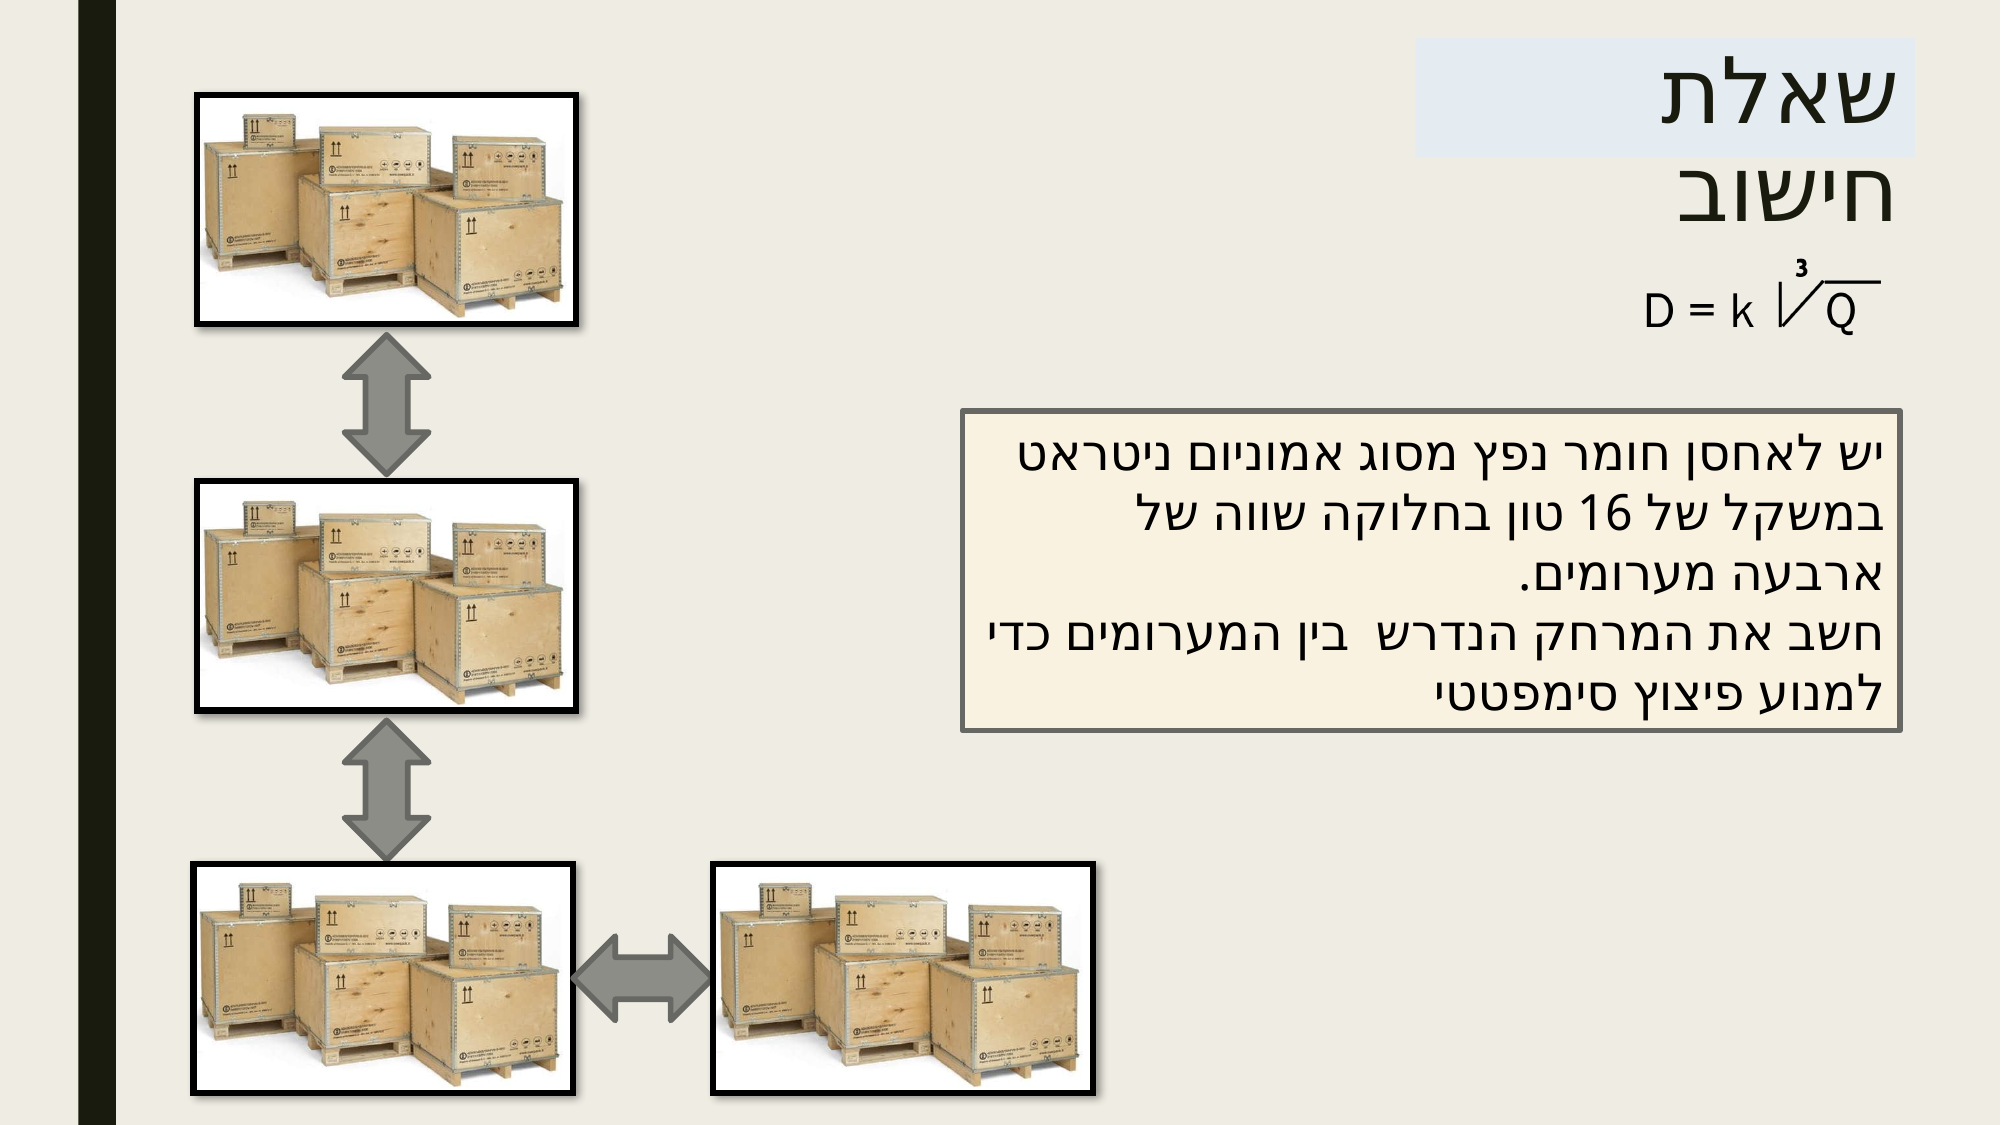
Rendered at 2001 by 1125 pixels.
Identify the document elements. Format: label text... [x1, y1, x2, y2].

picture [196, 866, 570, 1090]
picture [199, 484, 574, 708]
text_box [1823, 567, 1854, 628]
text_box יש לאחסן חומר נפץ מסוג אמוניום ניטראט במשקל של 16 טון בחלוקה שווה של ארבעה מערומים. חשב את המרחק הנדרש בין המערומים כדי למנוע פיצוץ סימפטטי [960, 408, 1903, 733]
title שאלת חישוב [1415, 38, 1915, 158]
text_box [341, 331, 432, 477]
text_box [341, 717, 432, 859]
text_box [570, 933, 709, 1024]
picture [1612, 231, 1887, 369]
picture [716, 866, 1090, 1090]
text_box [1823, 628, 1854, 689]
picture [199, 97, 574, 321]
